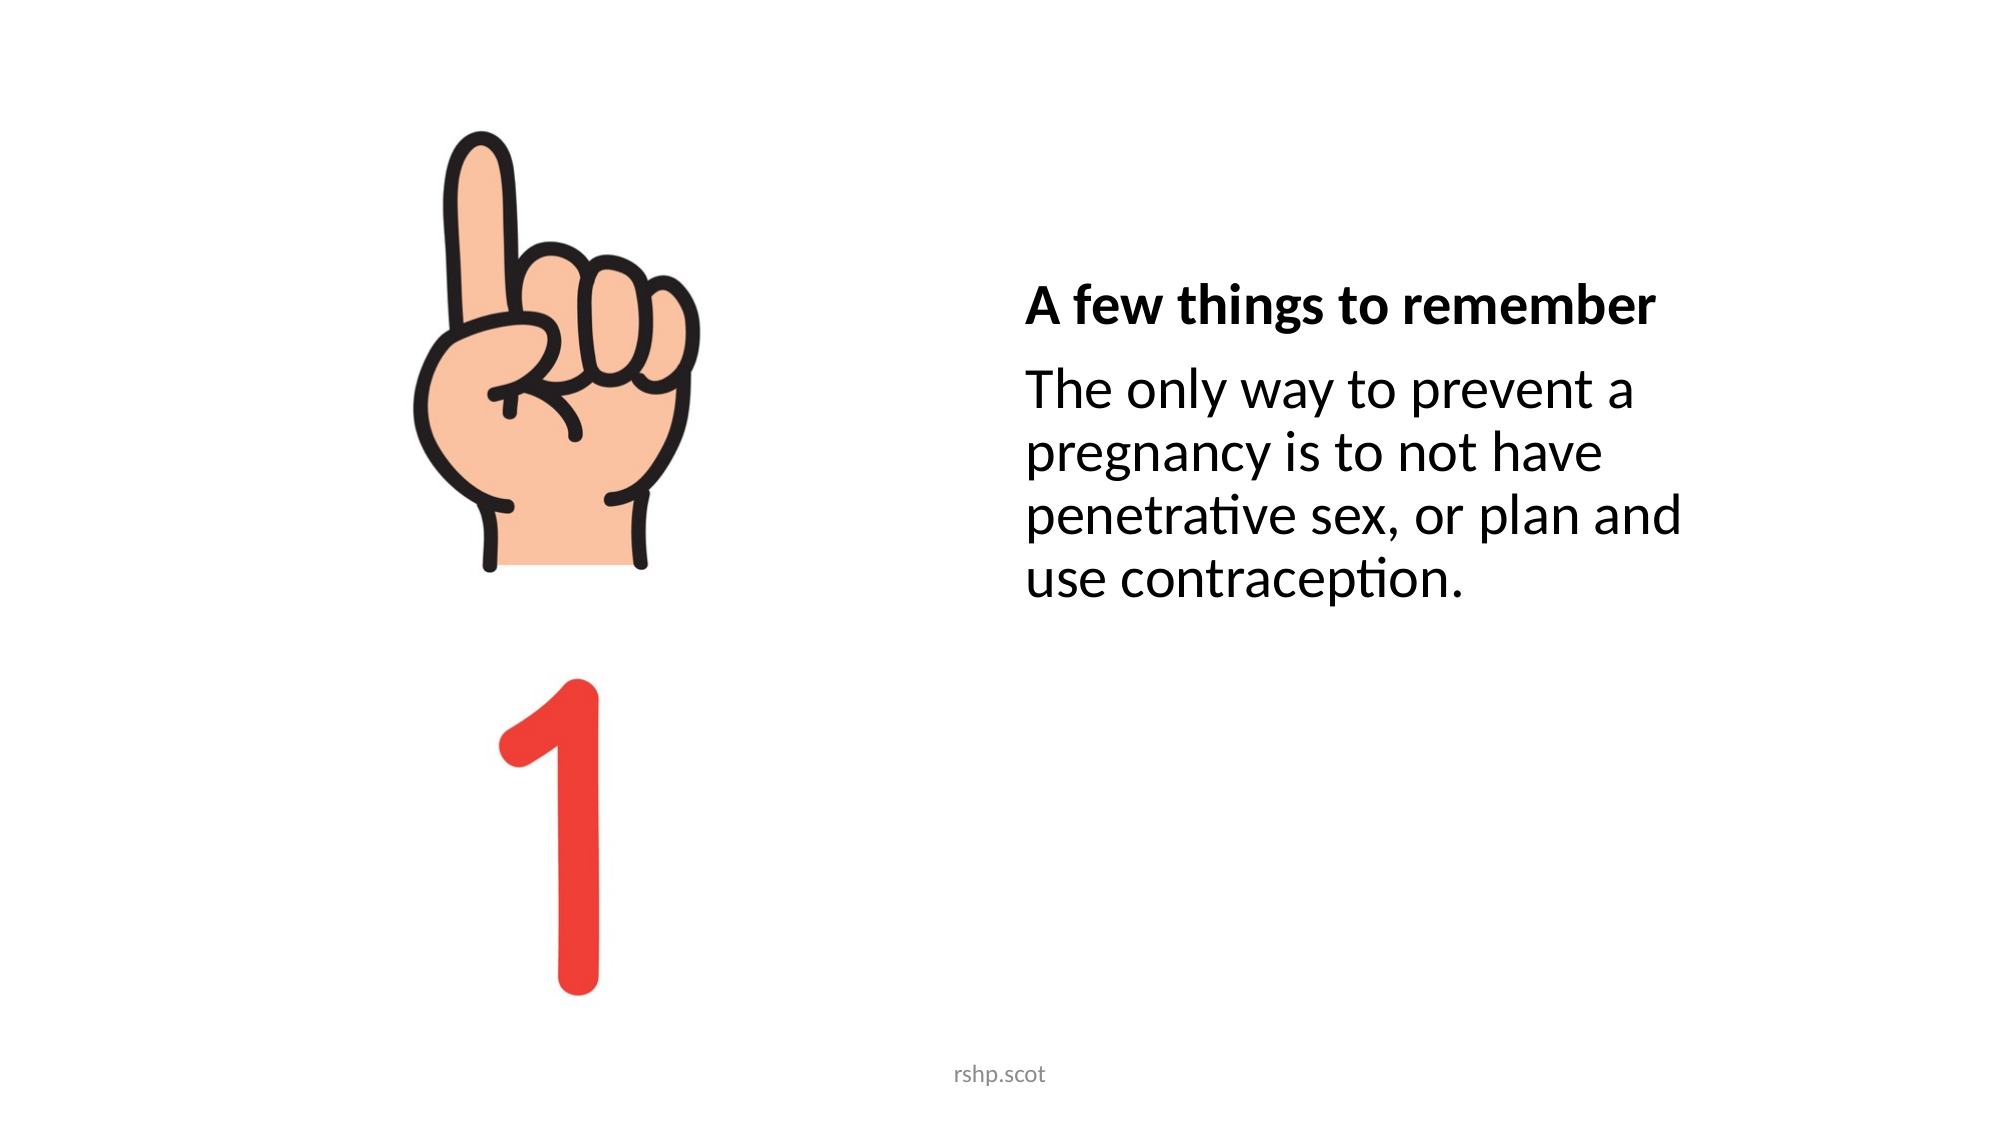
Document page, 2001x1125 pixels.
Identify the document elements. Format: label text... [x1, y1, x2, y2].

list A few things to remember The only way to prevent a pregnancy is to not have penetrative sex, or plan and use contraception. [1010, 267, 1768, 888]
footer rshp.scot [862, 1042, 1338, 1103]
picture [277, 0, 862, 1125]
